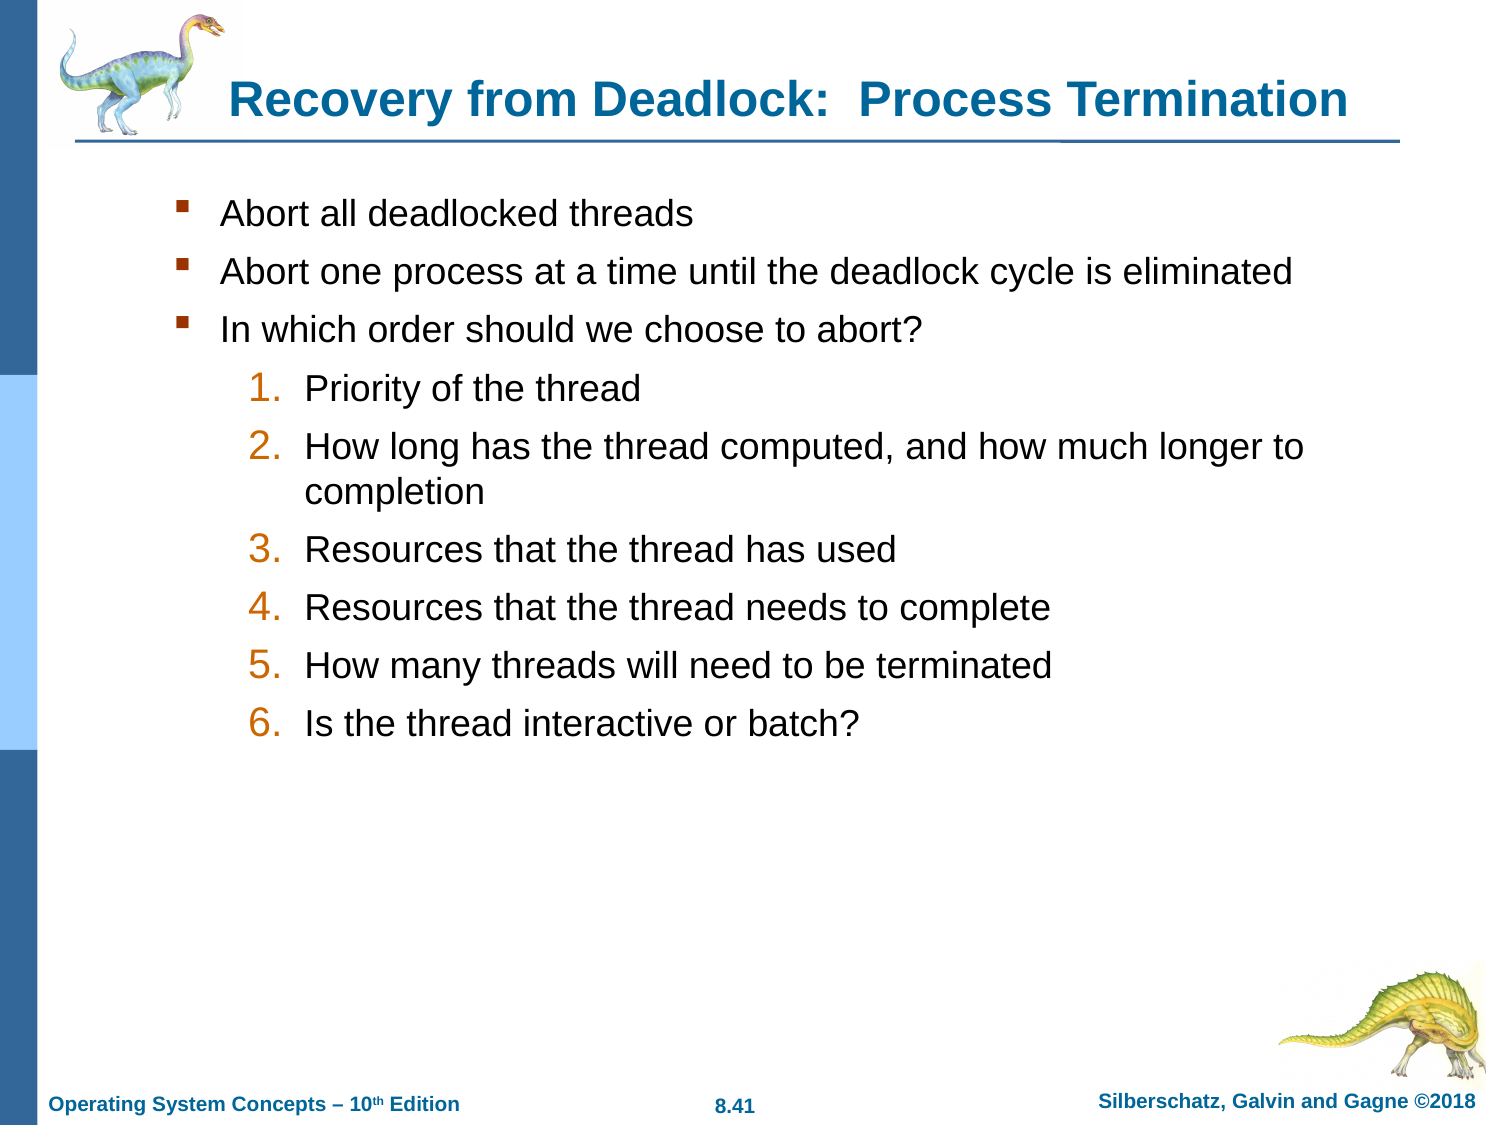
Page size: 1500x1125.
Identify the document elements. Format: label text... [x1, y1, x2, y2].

list Abort all deadlocked threads Abort one process at a time until the deadlock cycle is eliminated In which order should we choose to abort? Priority of the thread How long has the thread computed, and how much longer to completion Resources that the thread has used Resources that the thread needs to complete How many threads will need to be terminated Is the thread interactive or batch? [158, 181, 1421, 925]
title Recovery from Deadlock: Process Termination [84, 58, 1494, 134]
picture [46, 0, 243, 149]
picture [1275, 959, 1486, 1090]
